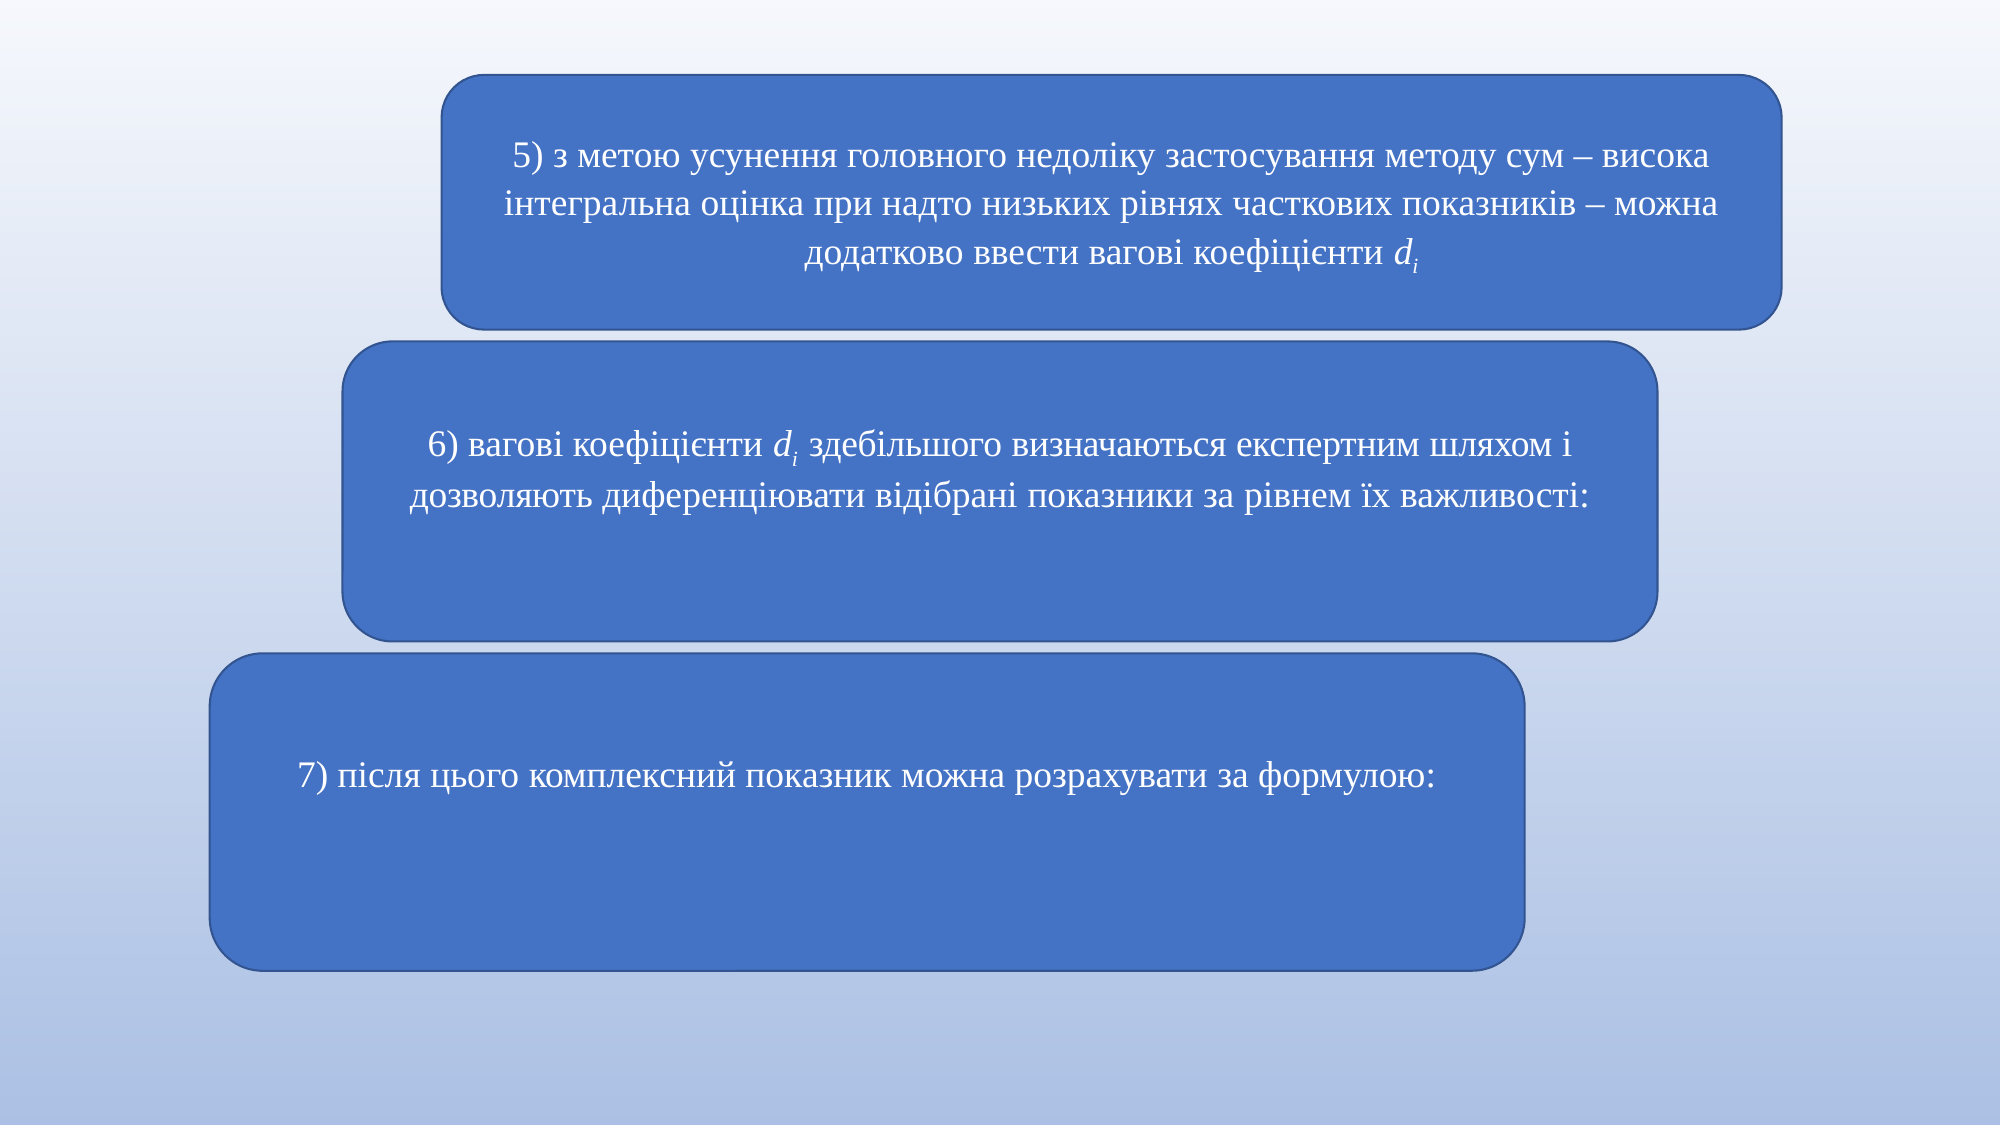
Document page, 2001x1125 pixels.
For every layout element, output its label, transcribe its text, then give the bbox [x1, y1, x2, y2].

text_box 5) з метою усунення головного недоліку застосування методу сум – висока інтегральна оцінка при надто низьких рівнях часткових показників – можна додатково ввести вагові коефіцієнти di [440, 73, 1783, 331]
